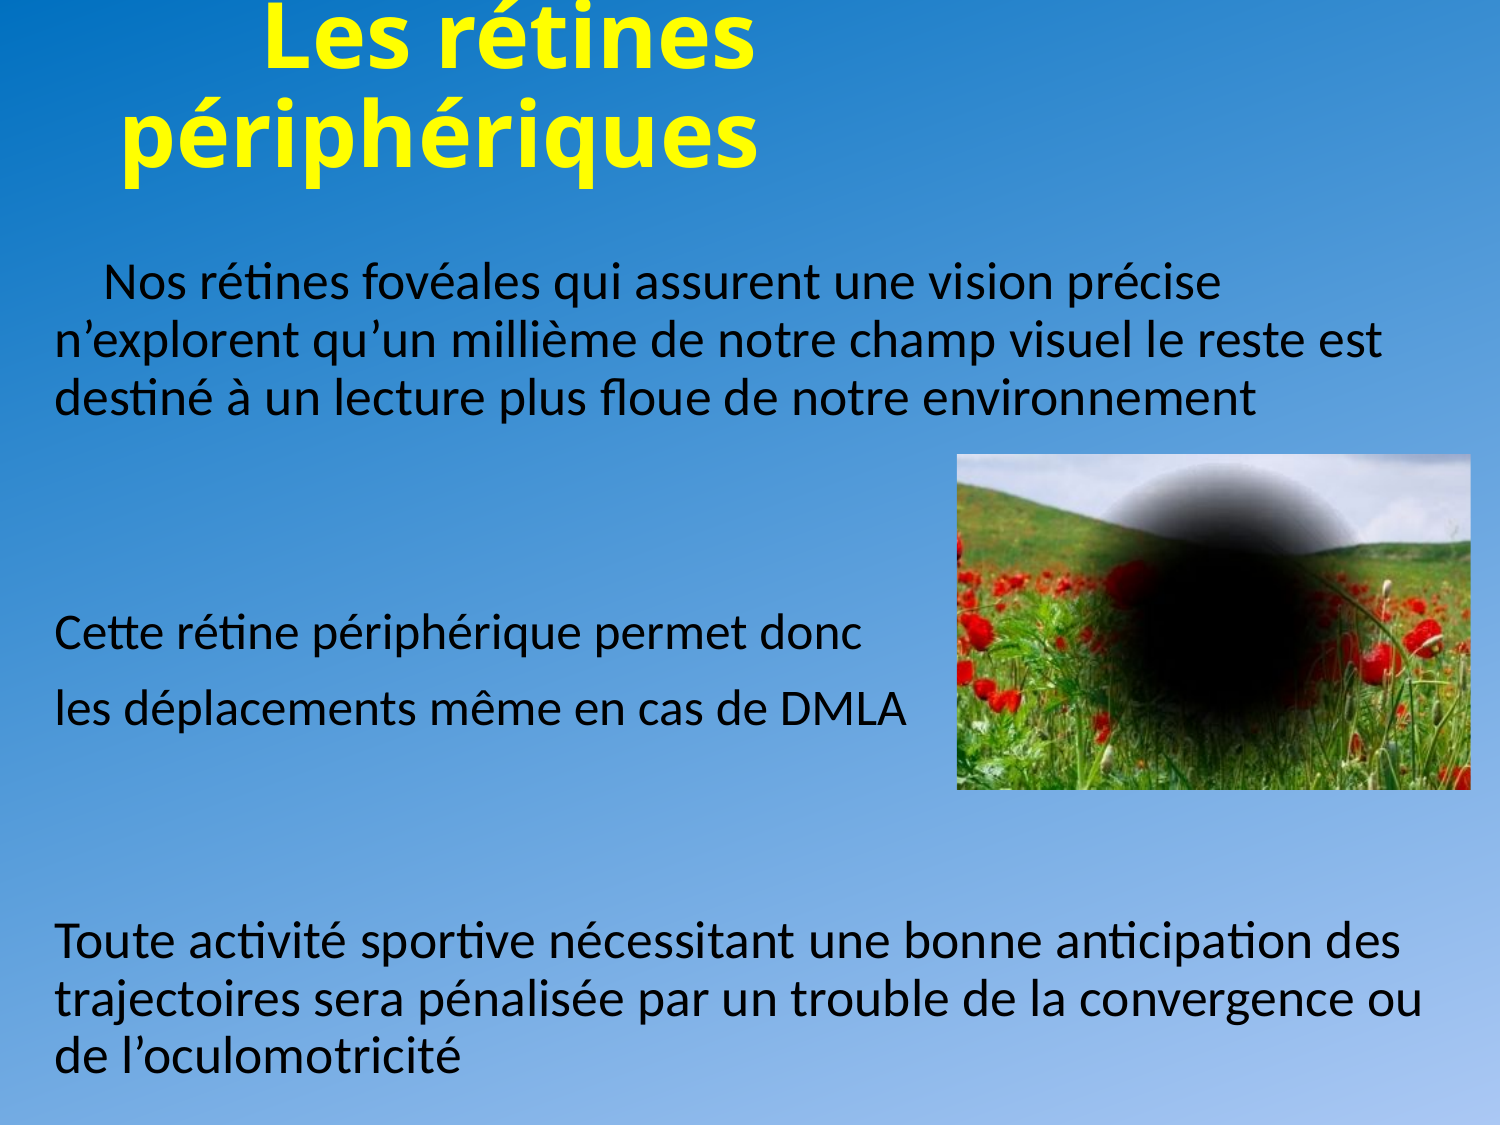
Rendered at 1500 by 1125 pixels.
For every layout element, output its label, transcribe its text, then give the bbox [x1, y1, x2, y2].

title Les rétines périphériques [103, 0, 1397, 197]
list Nos rétines fovéales qui assurent une vision précise n’explorent qu’un millième de notre champ visuel le reste est destiné à un lecture plus floue de notre environnement Cette rétine périphérique permet donc les déplacements même en cas de DMLA Toute activité sportive nécessitant une bonne anticipation des trajectoires sera pénalisée par un trouble de la convergence ou de l’oculomotricité [39, 245, 1444, 1099]
picture [956, 454, 1471, 791]
